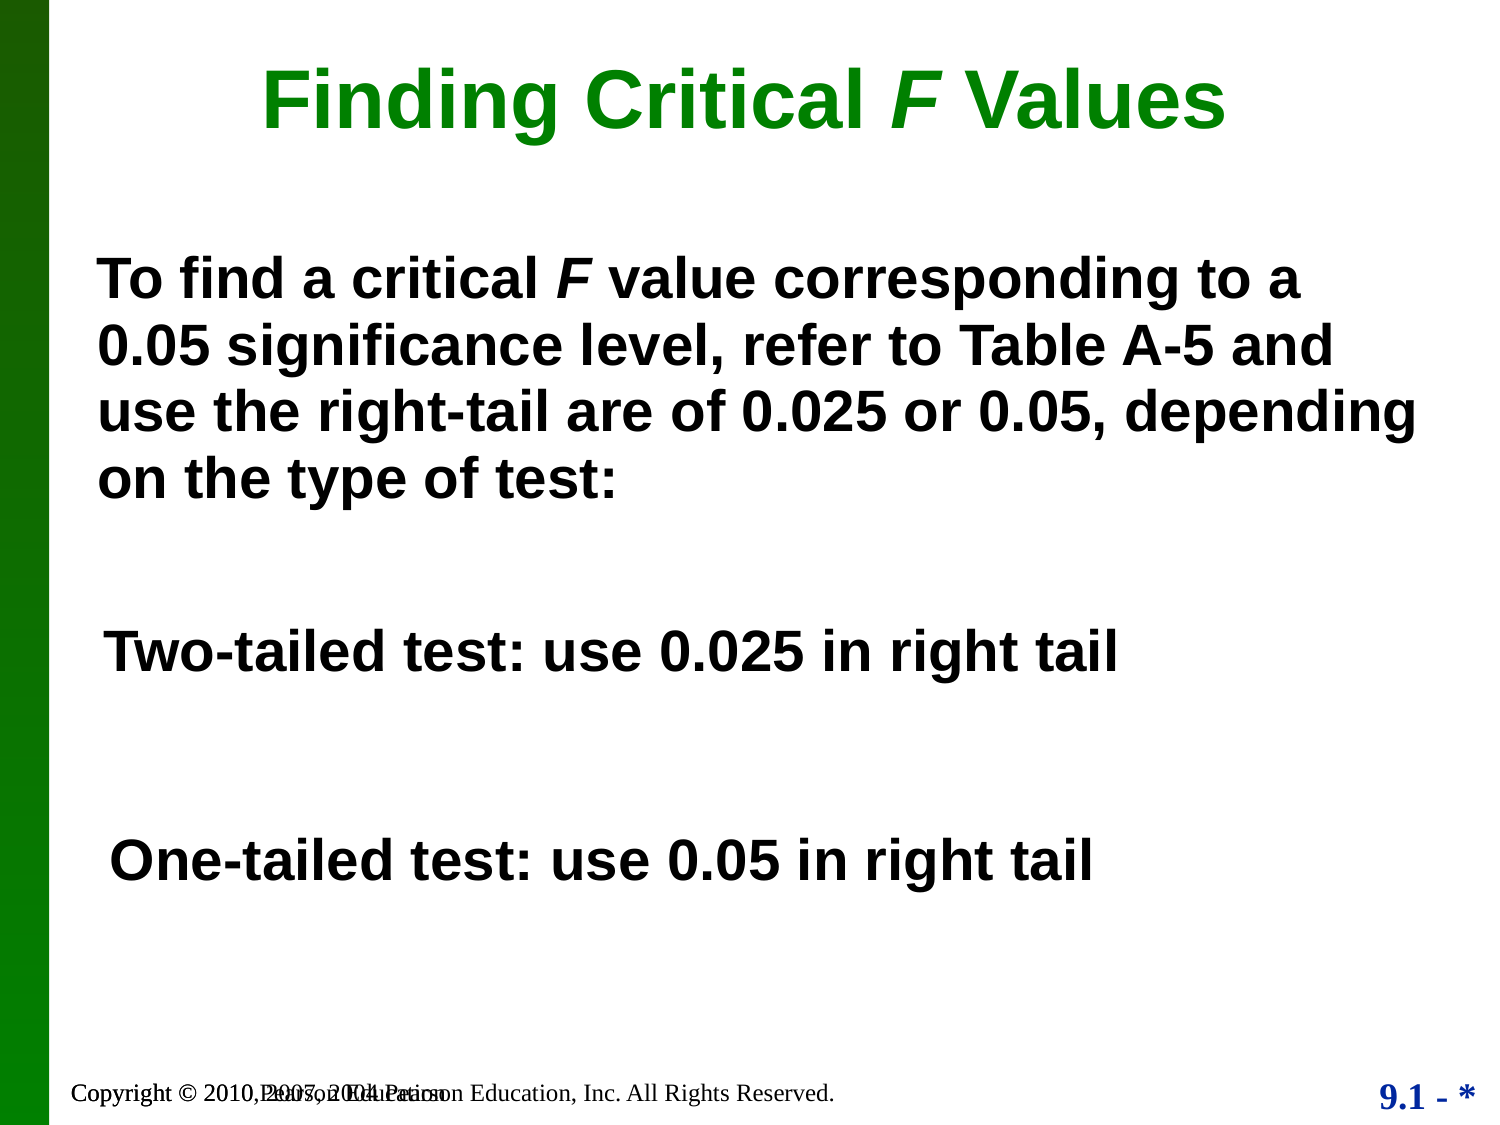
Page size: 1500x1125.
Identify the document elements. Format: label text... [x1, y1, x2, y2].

text_box Copyright © 2010 Pearson Education [55, 1061, 992, 1114]
text_box One-tailed test: use 0.05 in right tail [95, 819, 1453, 925]
list To find a critical F value corresponding to a 0.05 significance level, refer to Table A-5 and use the right-tail are of 0.025 or 0.05, depending on the type of test: [82, 238, 1440, 513]
title Finding Critical F Values [100, 14, 1389, 175]
text_box Two-tailed test: use 0.025 in right tail [88, 610, 1446, 716]
